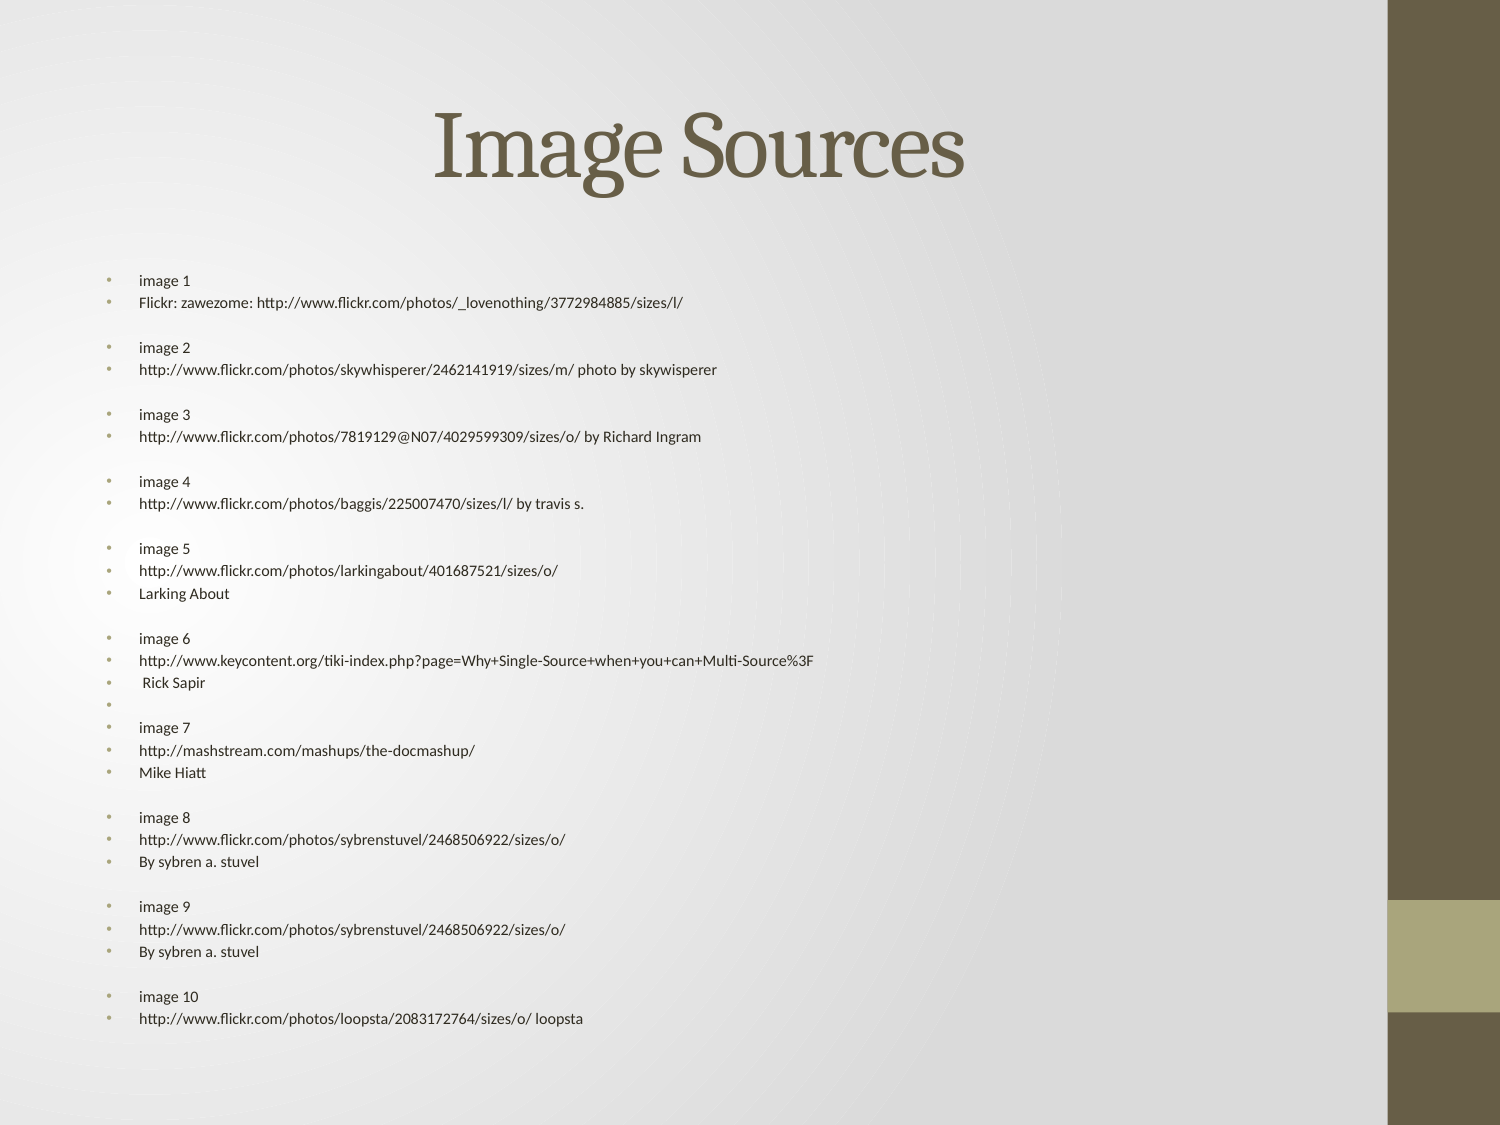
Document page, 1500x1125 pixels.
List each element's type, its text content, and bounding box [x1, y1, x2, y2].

title Image Sources [75, 45, 1325, 233]
list image 1 Flickr: zawezome: http://www.flickr.com/photos/_lovenothing/3772984885/sizes/l/ image 2 http://www.flickr.com/photos/skywhisperer/2462141919/sizes/m/ photo by skywisperer image 3 http://www.flickr.com/photos/7819129@N07/4029599309/sizes/o/ by Richard Ingram image 4 http://www.flickr.com/photos/baggis/225007470/sizes/l/ by travis s. image 5 http://www.flickr.com/photos/larkingabout/401687521/sizes/o/ Larking About image 6 http://www.keycontent.org/tiki-index.php?page=Why+Single-Source+when+you+can+Multi-Source%3F Rick Sapir image 7 http://mashstream.com/mashups/the-docmashup/ Mike Hiatt image 8 http://www.flickr.com/photos/sybrenstuvel/2468506922/sizes/o/ By sybren a. stuvel image 9 http://www.flickr.com/photos/sybrenstuvel/2468506922/sizes/o/ By sybren a. stuvel image 10 http://www.flickr.com/photos/loopsta/2083172764/sizes/o/ loopsta [75, 262, 1325, 1050]
